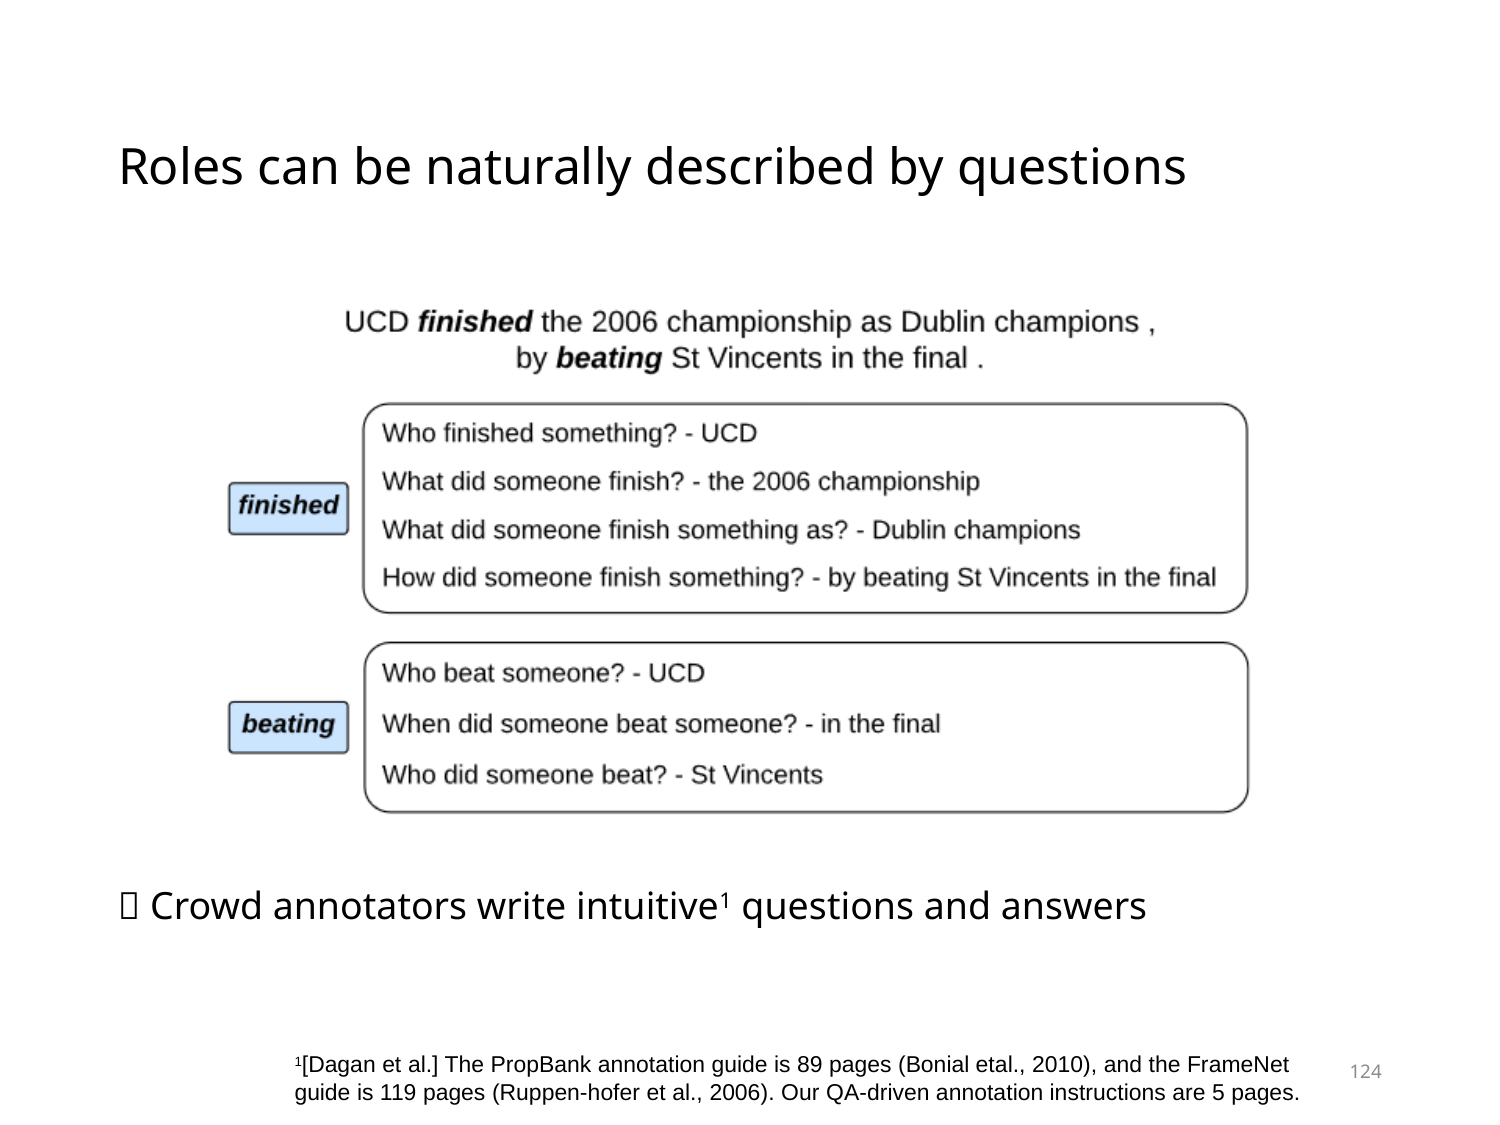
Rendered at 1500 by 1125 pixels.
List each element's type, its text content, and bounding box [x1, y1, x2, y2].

picture [176, 285, 1255, 822]
list [103, 299, 1397, 1014]
title Roles can be naturally described by questions [103, 59, 1474, 278]
text_box  Crowd annotators write intuitive1 questions and answers [103, 874, 1363, 935]
slide_number 124 [1363, 1042, 1397, 1103]
text_box 1[Dagan et al.] The PropBank annotation guide is 89 pages (Bonial etal., 2010), and the FrameNet guide is 119 pages (Ruppen-hofer et al., 2006). Our QA-driven annotation instructions are 5 pages. [279, 1042, 1363, 1113]
